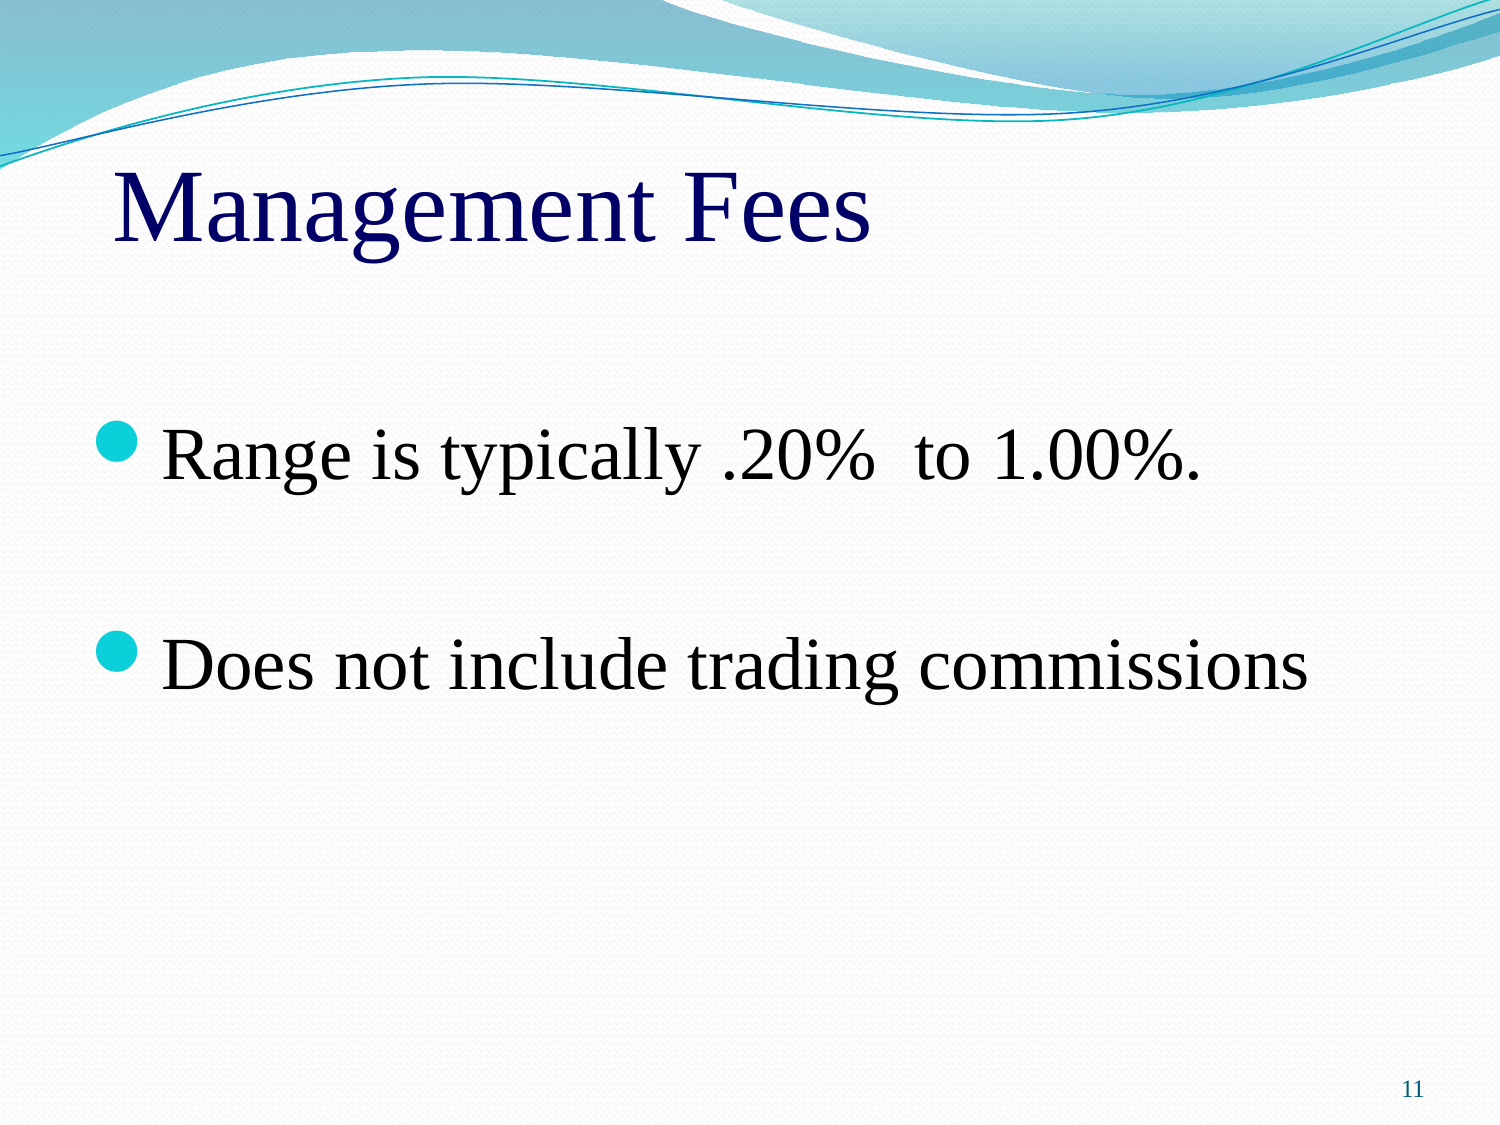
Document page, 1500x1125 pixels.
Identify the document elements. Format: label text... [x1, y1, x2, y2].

title Management Fees [112, 75, 1388, 263]
slide_number 11 [1299, 1042, 1425, 1103]
list Range is typically .20% to 1.00%. Does not include trading commissions [75, 317, 1425, 1038]
